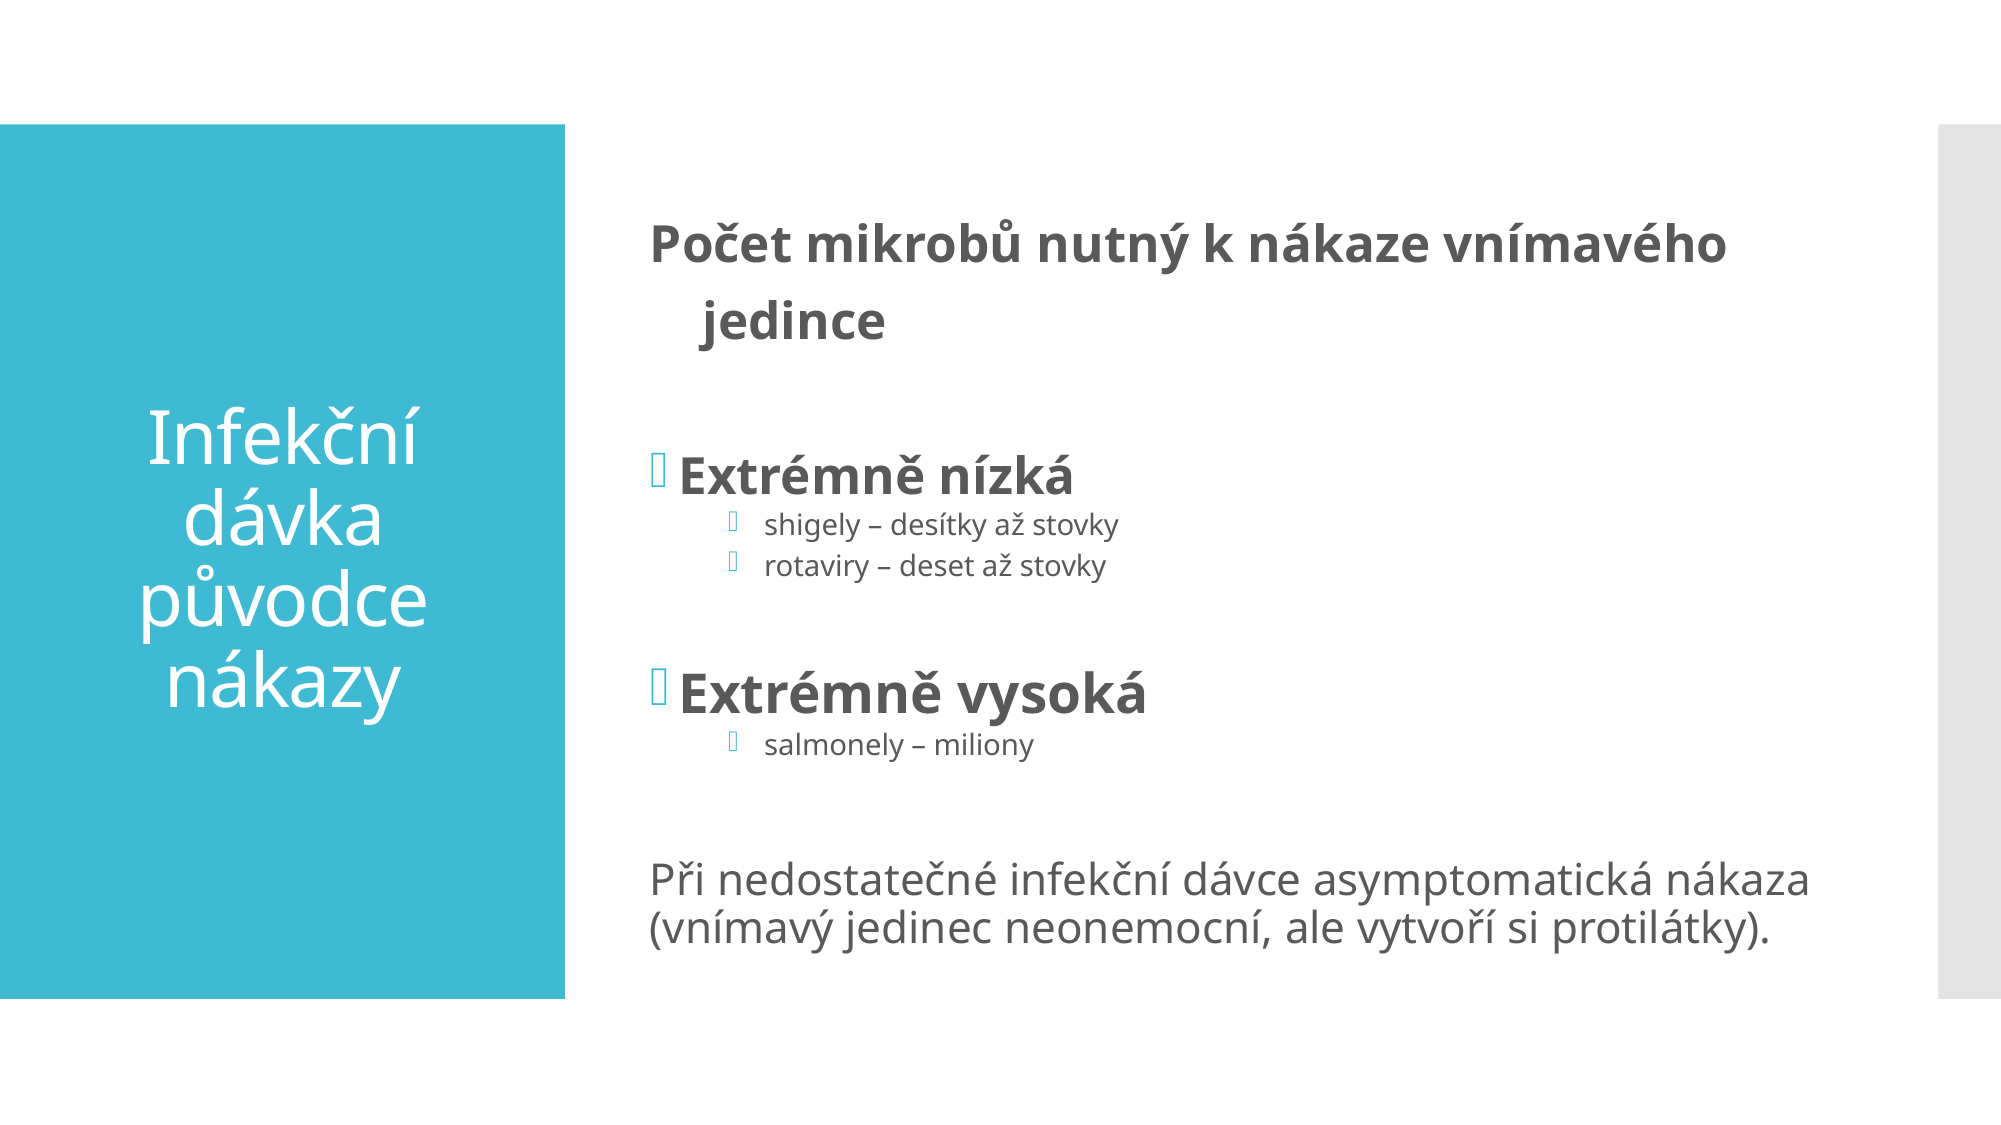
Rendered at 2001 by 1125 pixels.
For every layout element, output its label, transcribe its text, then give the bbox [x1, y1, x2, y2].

title Infekční dávka původce nákazy [41, 184, 525, 940]
list Počet mikrobů nutný k nákaze vnímavého jedince Extrémně nízká shigely – desítky až stovky rotaviry – deset až stovky Extrémně vysoká salmonely – miliony Při nedostatečné infekční dávce asymptomatická nákaza (vnímavý jedinec neonemocní, ale vytvoří si protilátky). [634, 141, 1835, 982]
